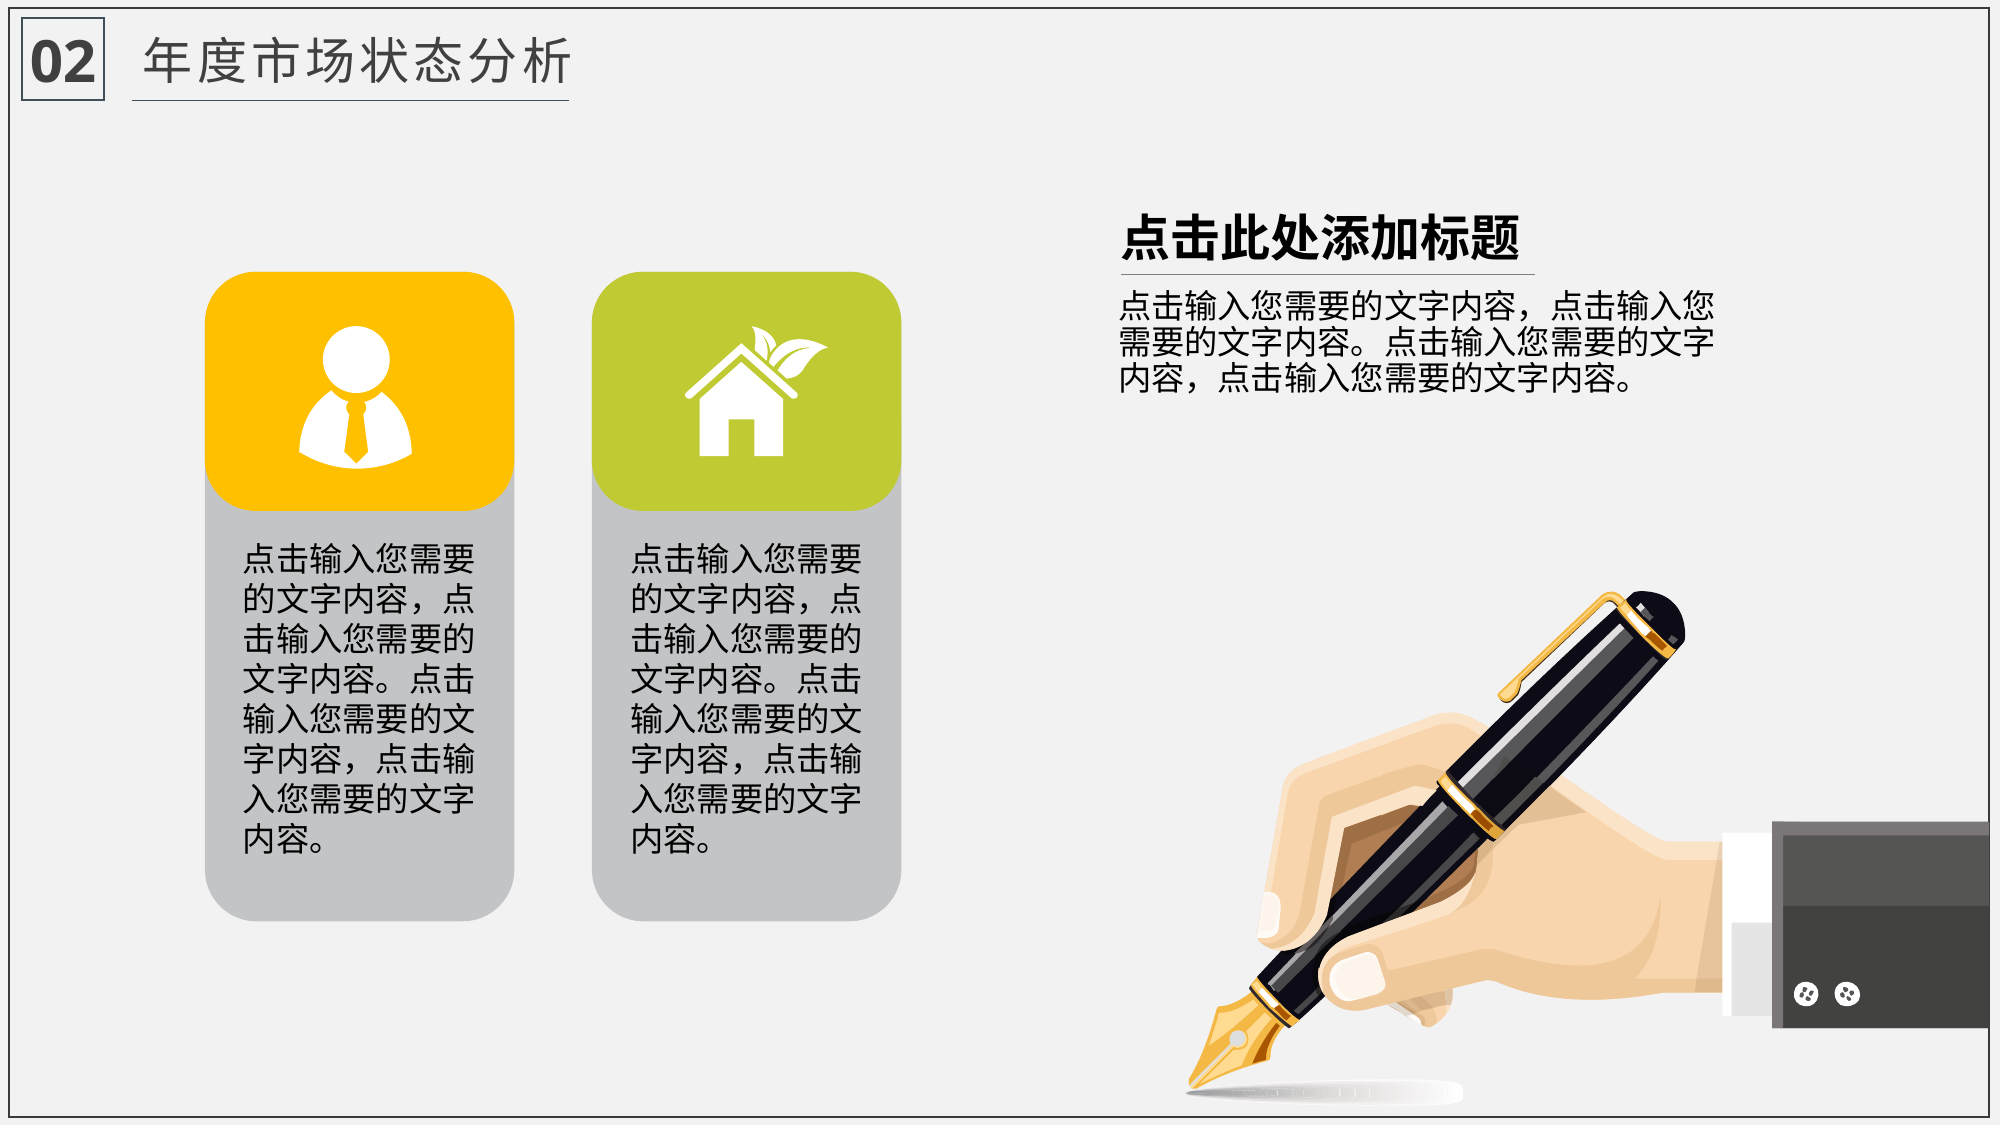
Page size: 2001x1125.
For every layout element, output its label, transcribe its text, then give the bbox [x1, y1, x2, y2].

text_box 年度市场状态分析 [112, 17, 603, 101]
text_box [299, 390, 412, 469]
text_box [685, 343, 798, 399]
text_box [203, 465, 516, 923]
text_box 点击输入您需要的文字内容，点击输入您需要的文字内容。点击输入您需要的文字内容，点击输入您需要的文字内容。 [227, 530, 495, 887]
text_box [751, 326, 829, 379]
text_box [699, 361, 784, 457]
text_box 点击输入您需要的文字内容，点击输入您需要的文字内容。点击输入您需要的文字内容，点击输入您需要的文字内容。 [615, 530, 882, 887]
text_box [590, 465, 903, 923]
text_box 02 [21, 17, 105, 101]
text_box [203, 270, 516, 512]
text_box [590, 270, 903, 512]
text_box [8, 7, 1990, 1118]
text_box [322, 326, 390, 394]
text_box 点击输入您需要的文字内容，点击输入您需要的文字内容。点击输入您需要的文字内容，点击输入您需要的文字内容。 [1103, 282, 1740, 405]
text_box 点击此处添加标题 [1105, 199, 1536, 274]
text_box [1185, 589, 1990, 1106]
